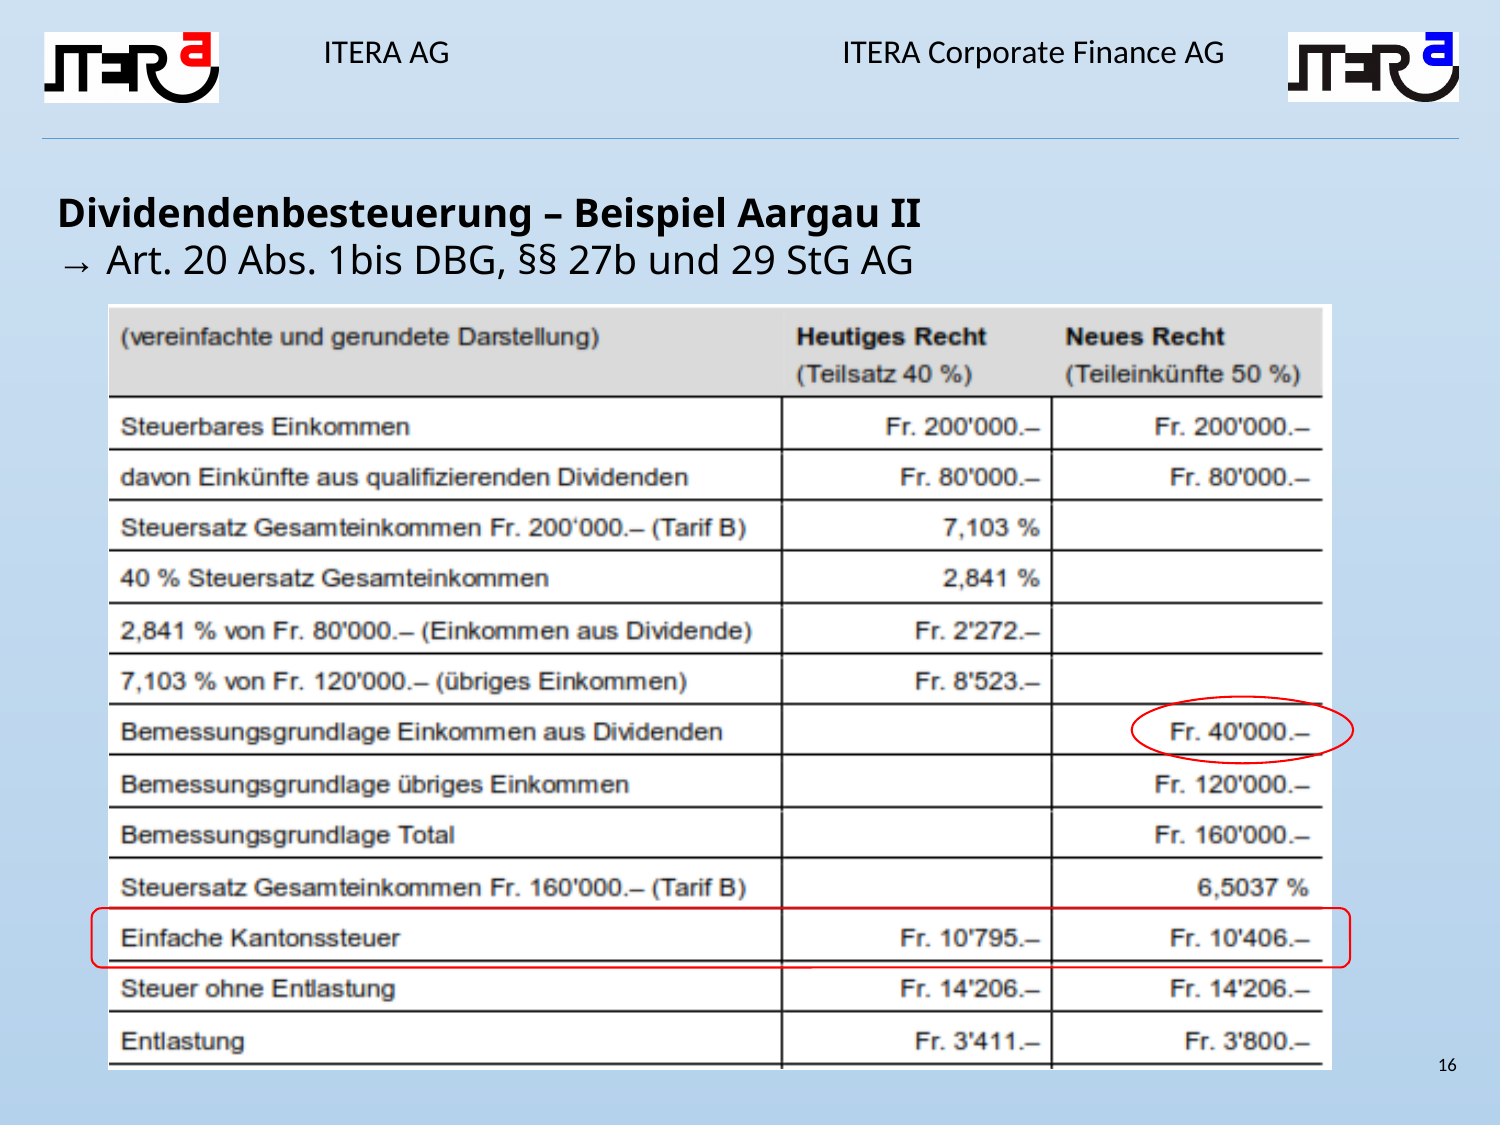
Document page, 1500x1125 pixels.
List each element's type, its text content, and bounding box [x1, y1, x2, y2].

slide_number 16 [1391, 1036, 1472, 1093]
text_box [42, 31, 1459, 141]
text_box Dividendenbesteuerung – Beispiel Aargau II → Art. 20 Abs. 1bis DBG, §§ 27b und 29 StG AG [42, 180, 1225, 305]
text_box [1332, 907, 1352, 969]
text_box [90, 907, 108, 969]
picture [108, 304, 1332, 1070]
text_box [1332, 709, 1355, 751]
